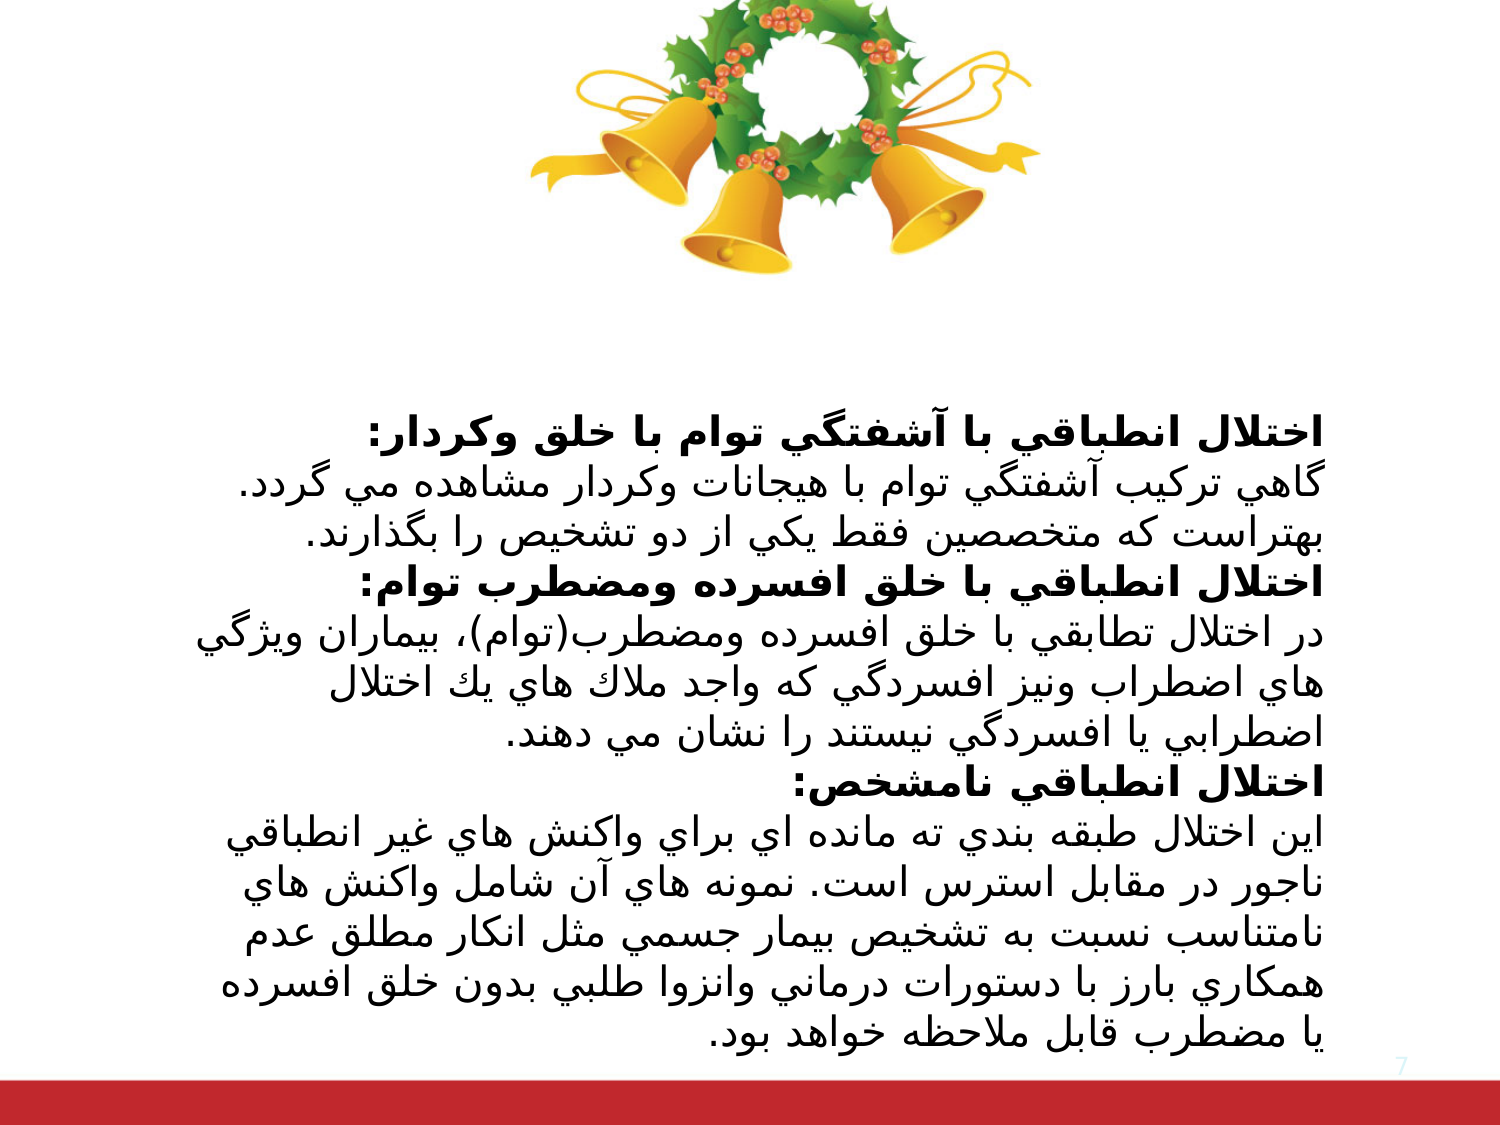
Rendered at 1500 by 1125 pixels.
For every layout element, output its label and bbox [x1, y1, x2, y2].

list [0, 0, 1500, 1125]
